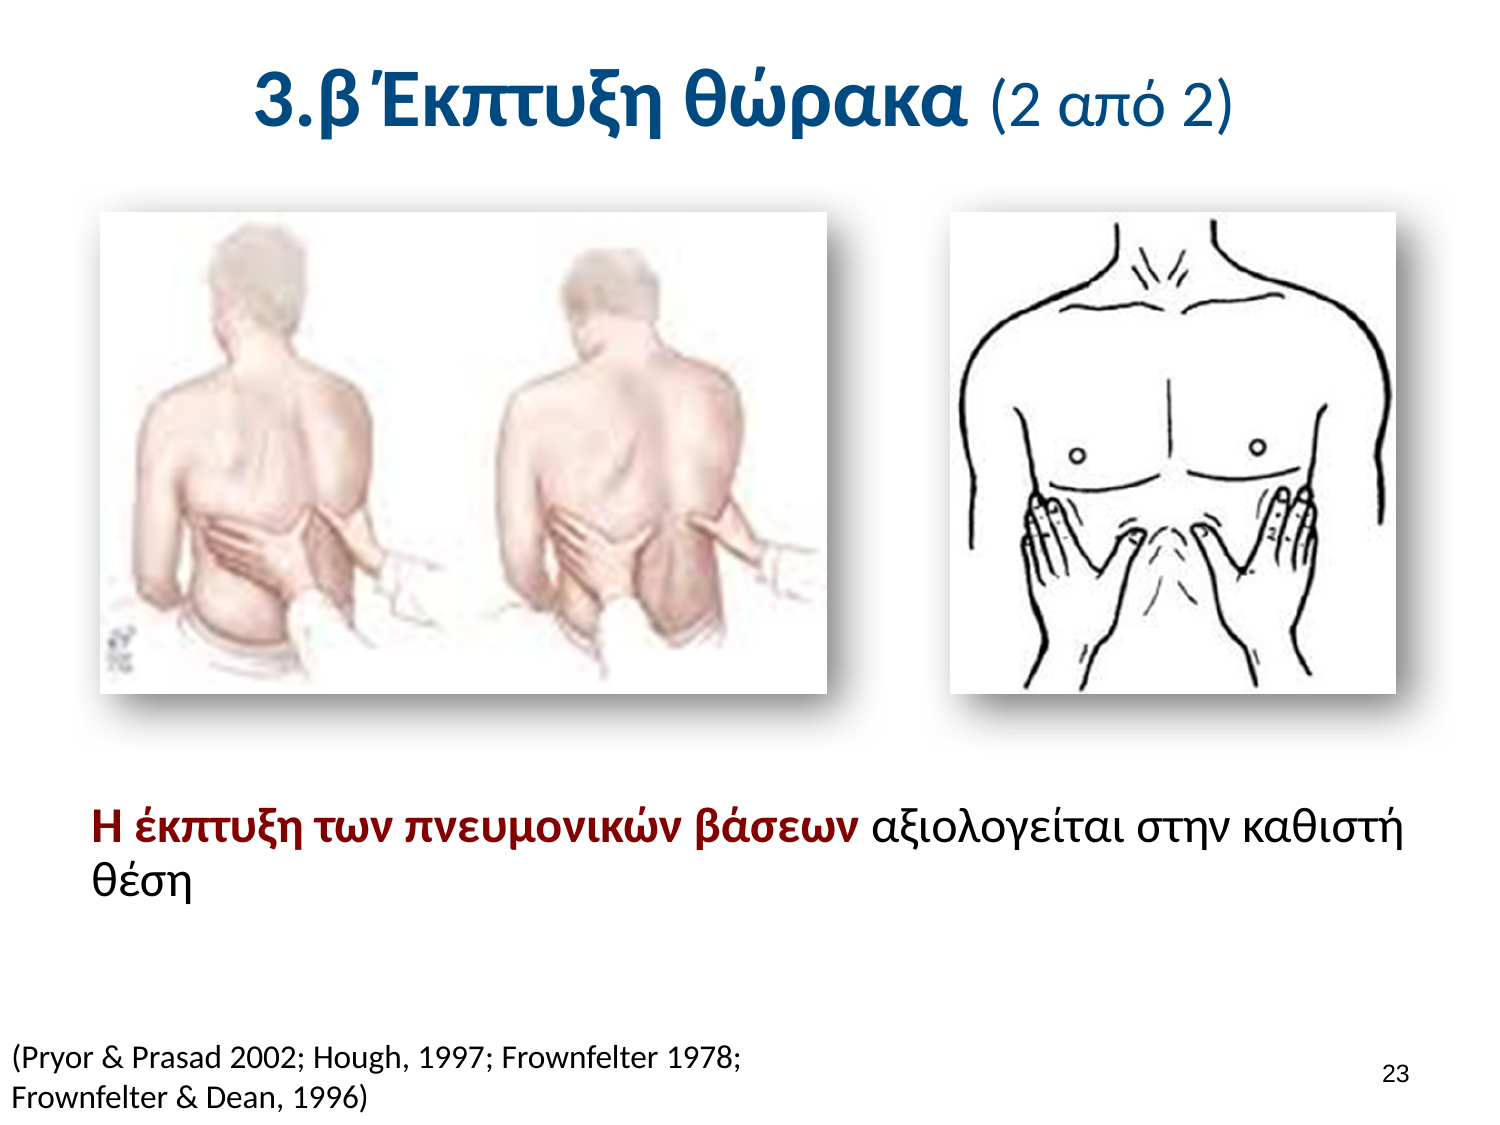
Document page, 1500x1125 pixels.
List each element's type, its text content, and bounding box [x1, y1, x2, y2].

picture [950, 212, 1397, 694]
slide_number 22 [1074, 1042, 1425, 1103]
text_box Η έκπτυξη των πνευμονικών βάσεων αξιολογείται στην καθιστή θέση [76, 791, 1466, 915]
text_box (Pryor & Prasad 2002; Hough, 1997; Frownfelter 1978; Frownfelter & Dean, 1996) [0, 1027, 785, 1123]
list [100, 212, 827, 694]
title 3.β Έκπτυξη θώρακα (2 από 2) [76, 19, 1427, 169]
